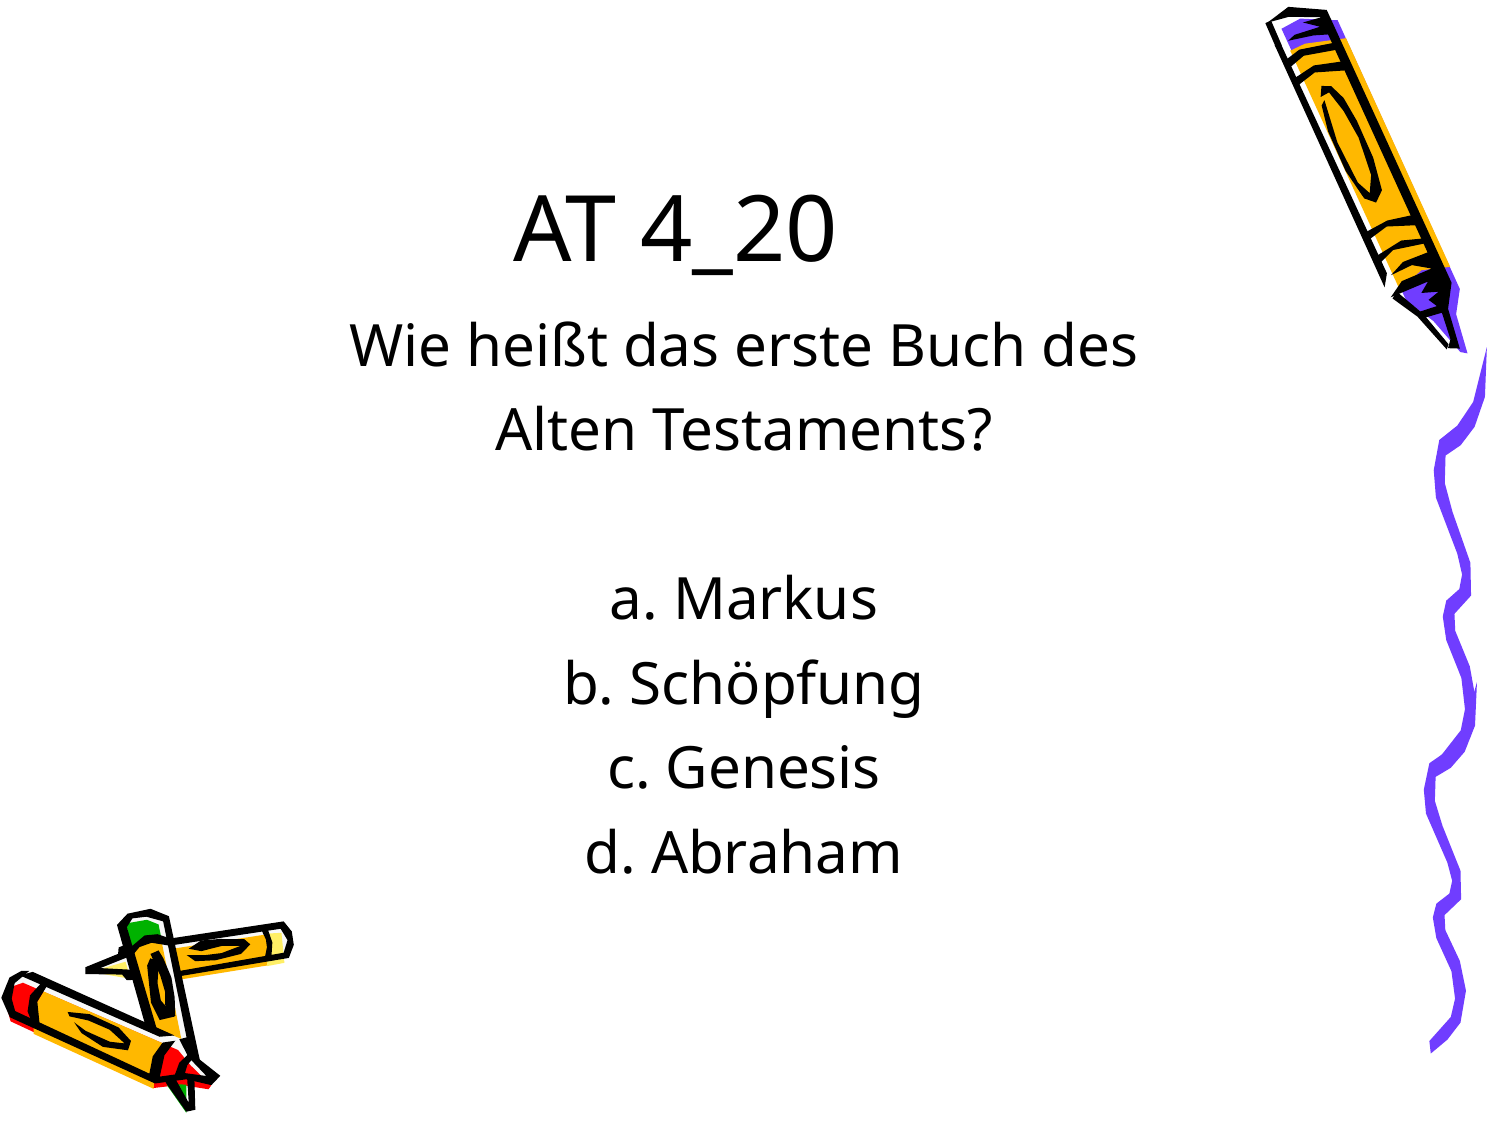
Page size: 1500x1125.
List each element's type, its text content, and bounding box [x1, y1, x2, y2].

title AT 4_20 [112, 24, 1240, 288]
list Wie heißt das erste Buch des Alten Testaments? a. Markus b. Schöpfung c. Genesis d. Abraham [112, 299, 1375, 900]
